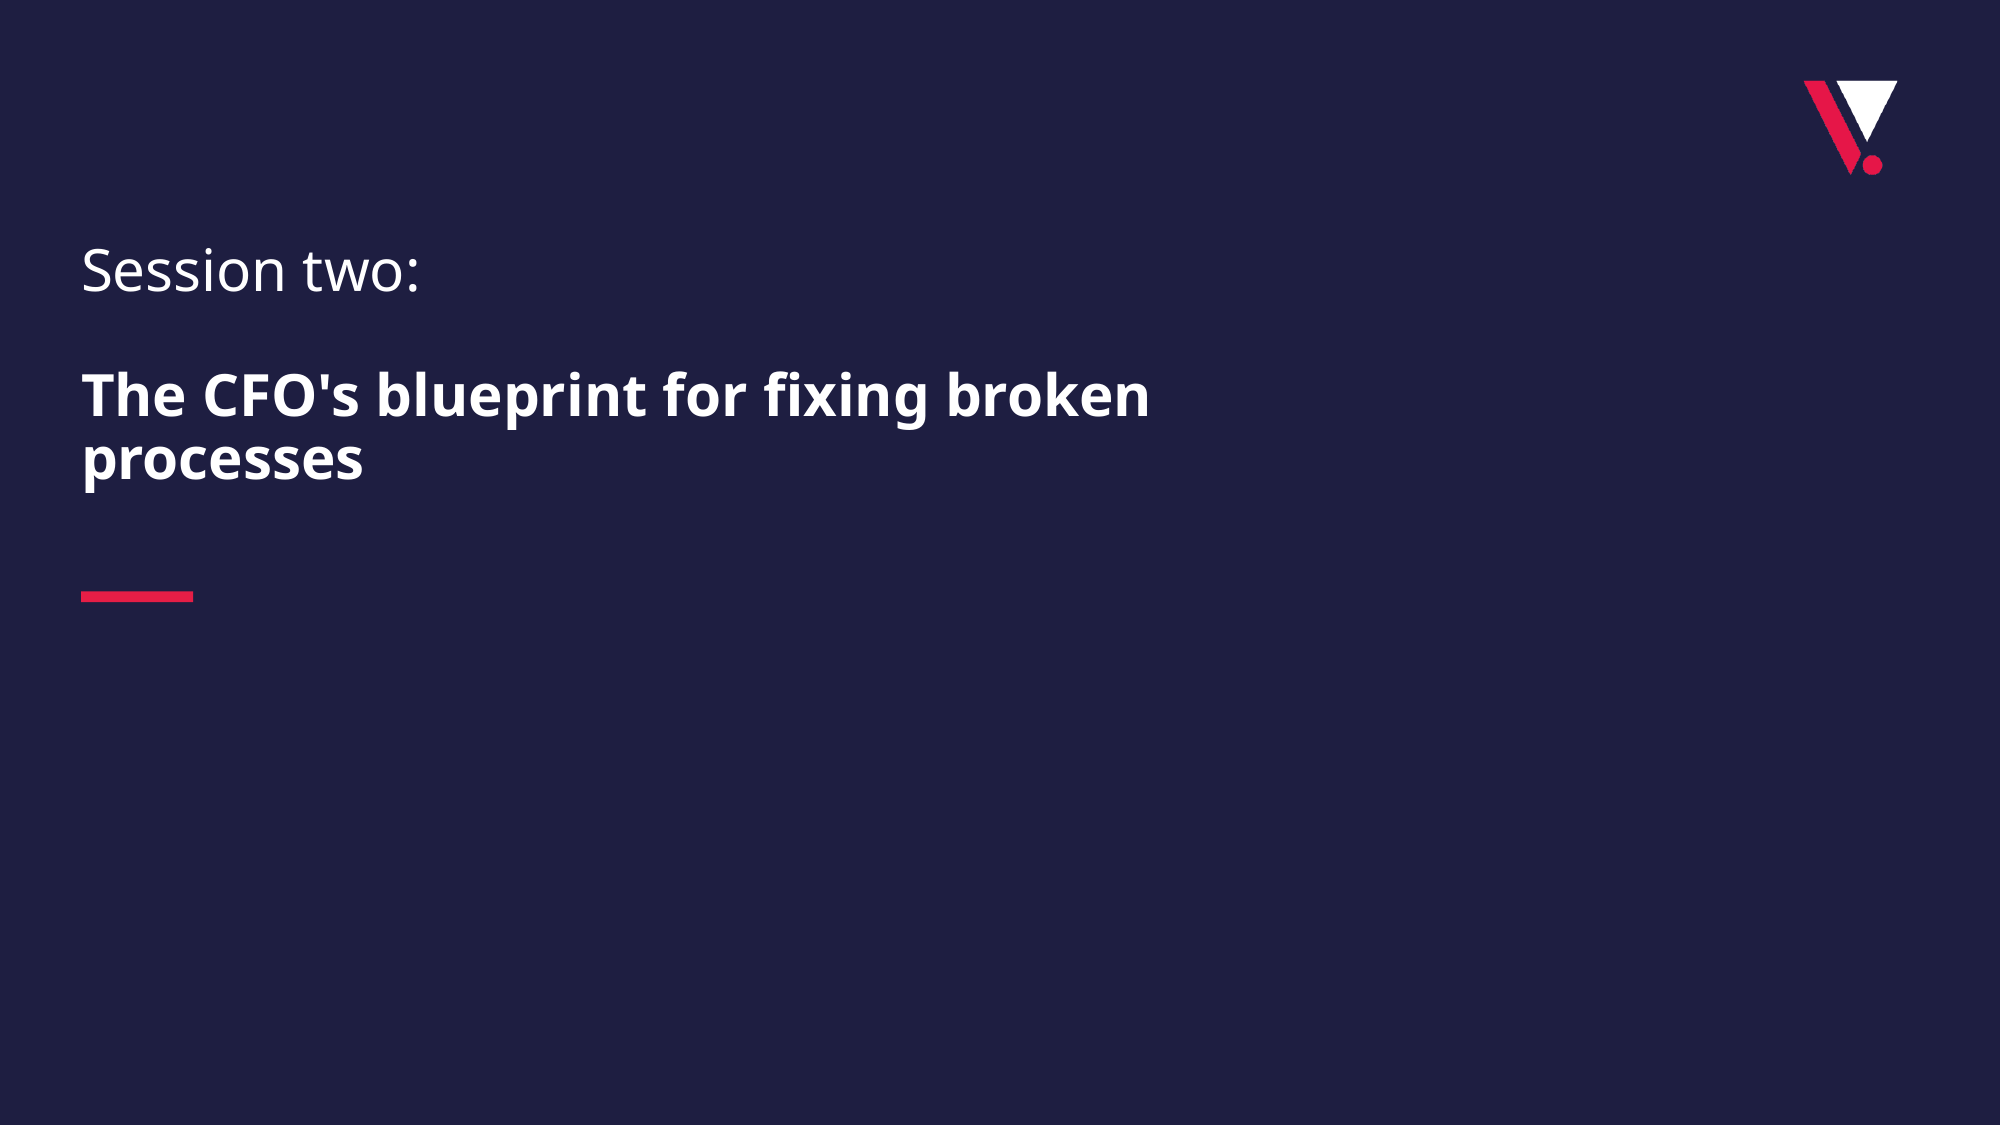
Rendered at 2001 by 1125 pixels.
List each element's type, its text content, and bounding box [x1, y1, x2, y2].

picture [1803, 80, 1898, 175]
title Session two: The CFO's blueprint for fixing broken processes [81, 244, 1411, 563]
